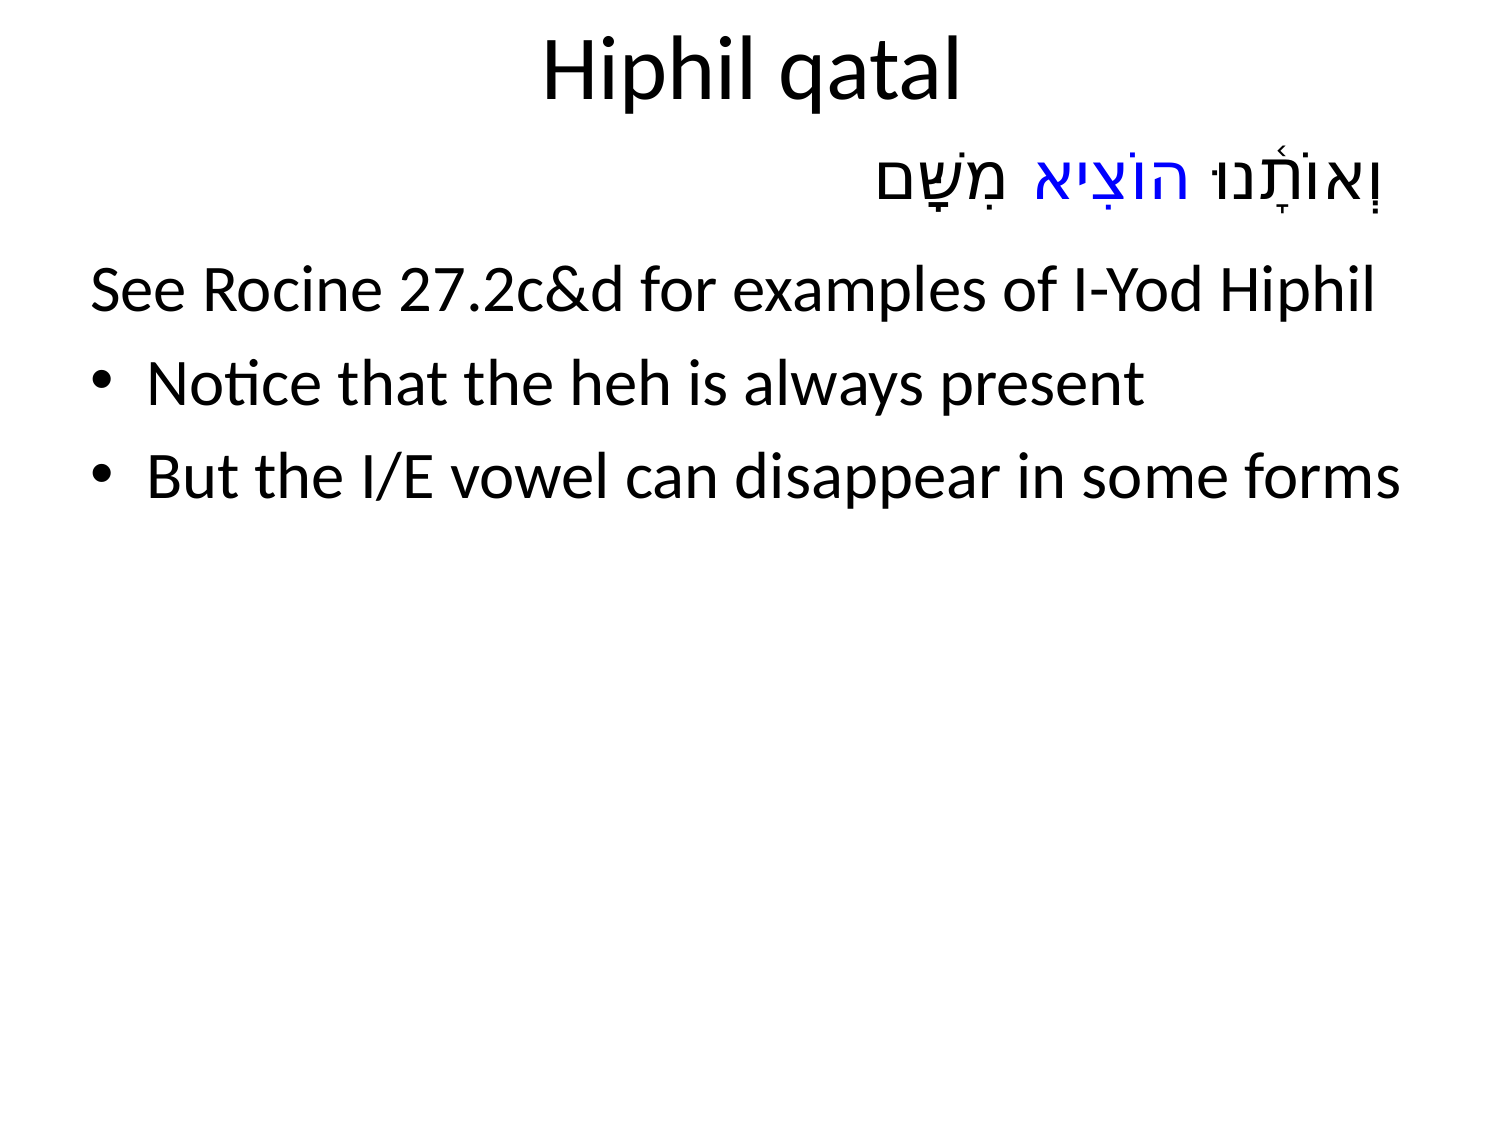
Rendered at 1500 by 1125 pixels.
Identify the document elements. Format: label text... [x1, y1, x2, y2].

list See Rocine 27.2c&d for examples of I-Yod Hiphil Notice that the heh is always present But the I/E vowel can disappear in some forms [75, 237, 1450, 975]
text_box וְאוֹתָ֫נוּ הוֹצִיא מִשָּׁם [0, 125, 1400, 225]
title Hiphil qatal [78, 0, 1429, 125]
